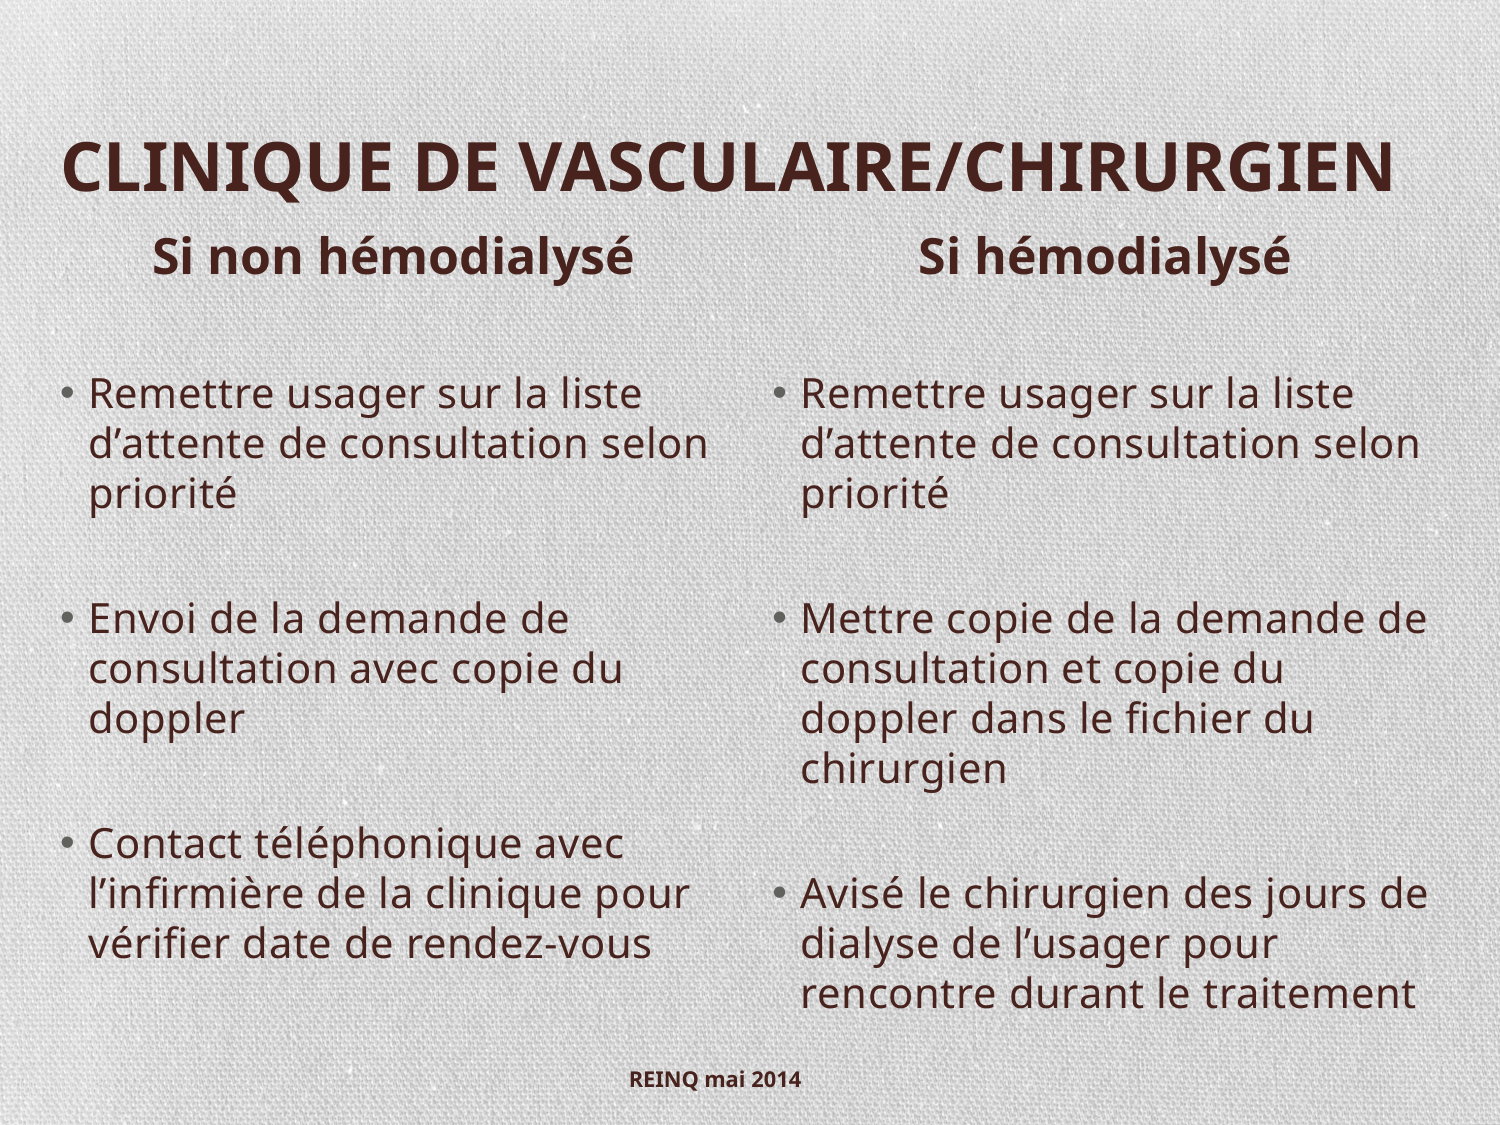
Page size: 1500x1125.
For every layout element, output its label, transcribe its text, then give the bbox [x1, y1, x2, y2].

title CLINIQUE DE VASCULAIRE/CHIRURGIEN [45, 37, 1455, 213]
list Si hémodialysé [757, 213, 1454, 297]
list Remettre usager sur la liste d’attente de consultation selon priorité Mettre copie de la demande de consultation et copie du doppler dans le fichier du chirurgien Avisé le chirurgien des jours de dialyse de l’usager pour rencontre durant le traitement [757, 296, 1455, 1023]
footer REINQ mai 2014 [614, 1054, 1285, 1103]
list Si non hémodialysé [45, 213, 743, 297]
list Remettre usager sur la liste d’attente de consultation selon priorité Envoi de la demande de consultation avec copie du doppler Contact téléphonique avec l’infirmière de la clinique pour vérifier date de rendez-vous [45, 297, 743, 1023]
